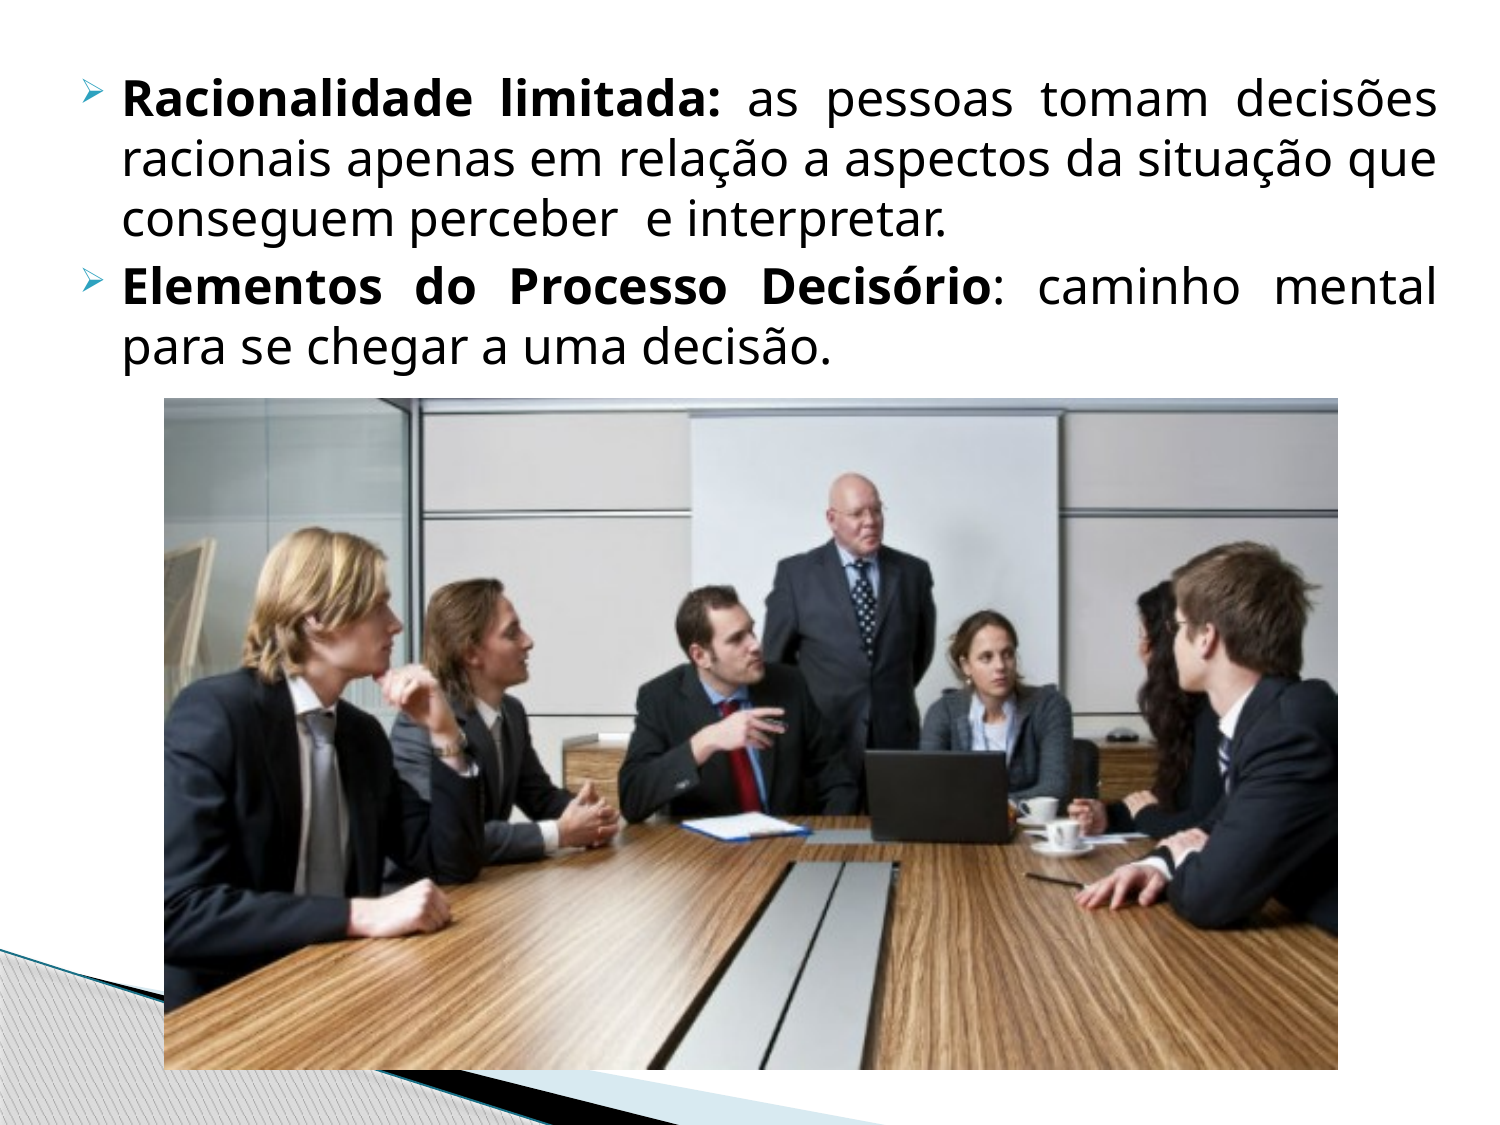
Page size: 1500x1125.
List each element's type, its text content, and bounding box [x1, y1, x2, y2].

picture [163, 398, 1338, 1070]
list Racionalidade limitada: as pessoas tomam decisões racionais apenas em relação a aspectos da situação que conseguem perceber e interpretar. Elementos do Processo Decisório: caminho mental para se chegar a uma decisão. [46, 58, 1454, 801]
